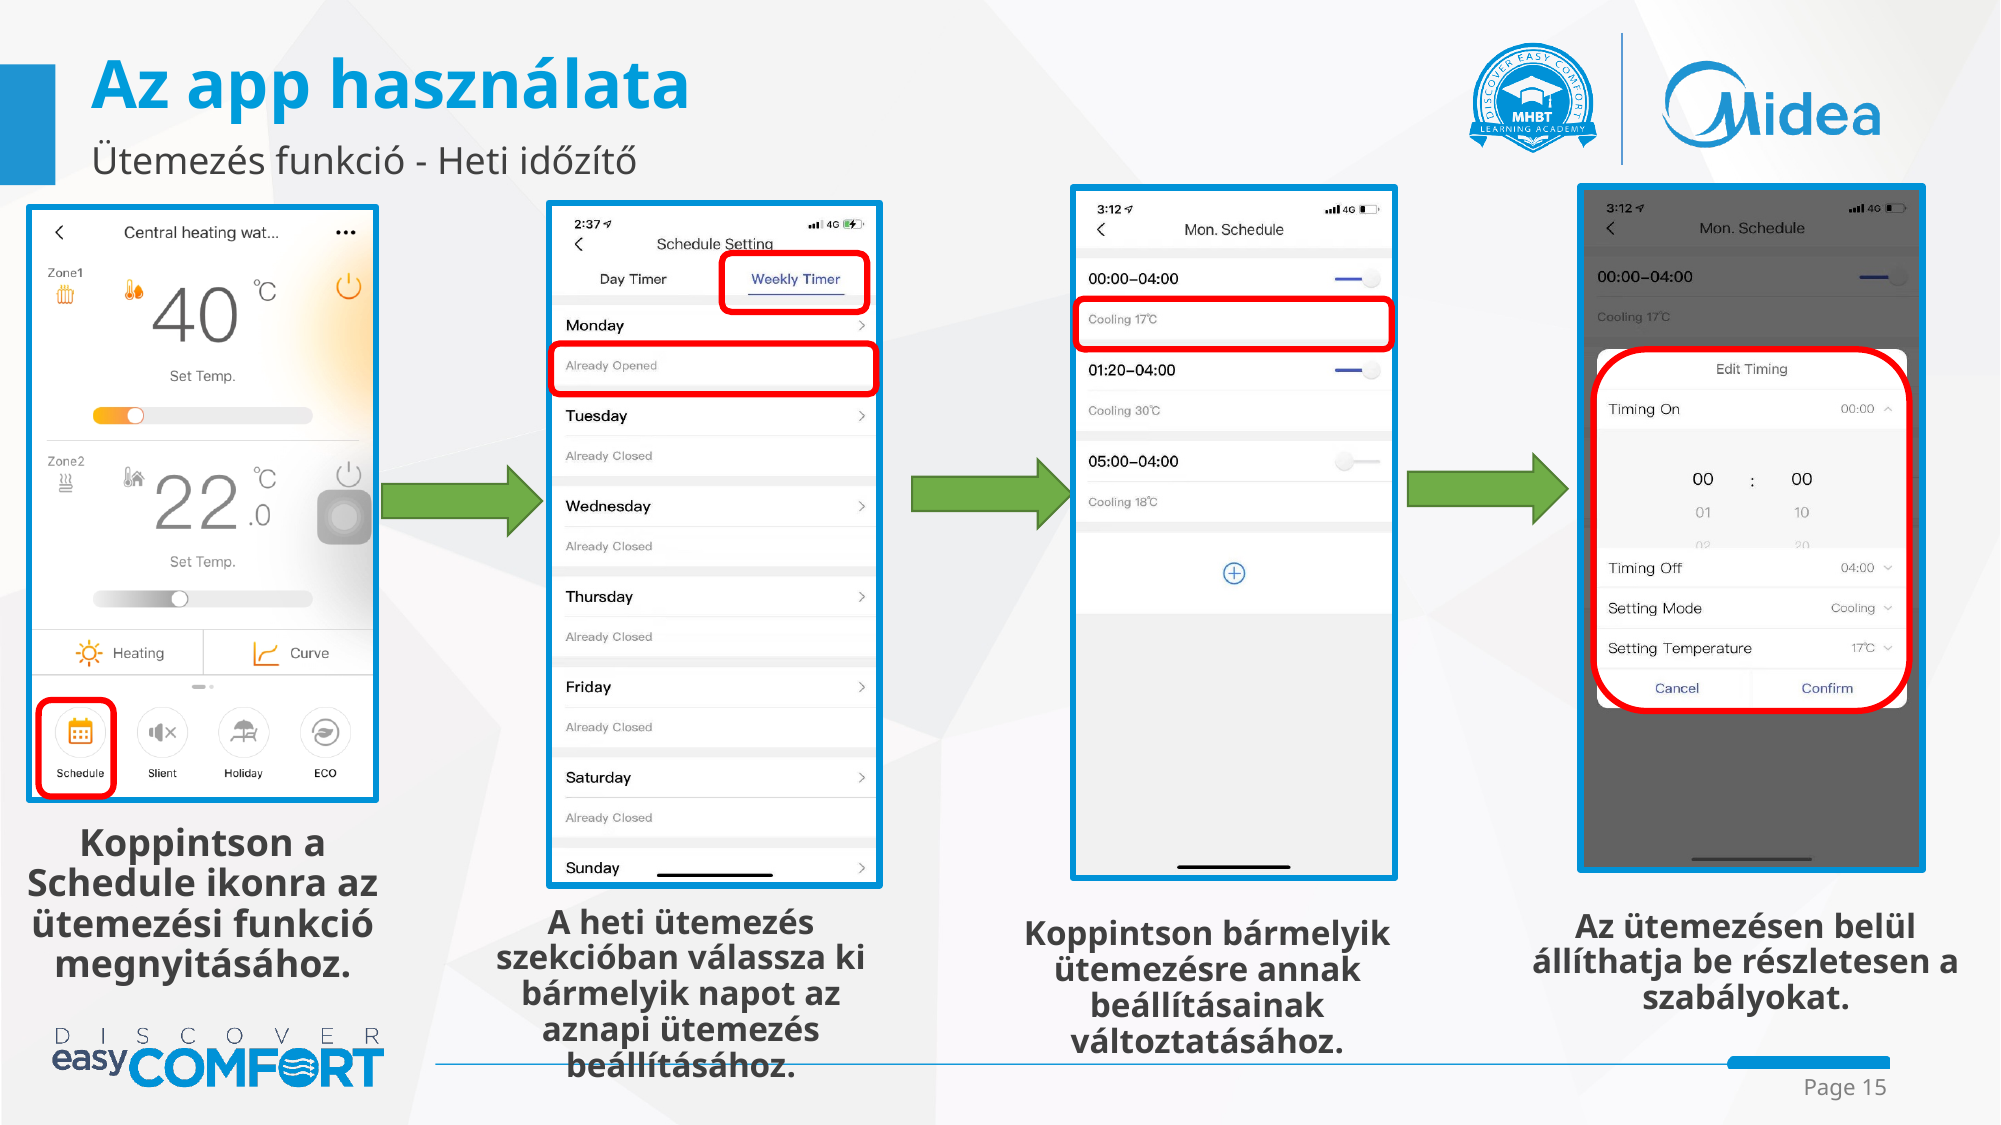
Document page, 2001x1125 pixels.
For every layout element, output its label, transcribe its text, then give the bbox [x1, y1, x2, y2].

text_box [911, 457, 1070, 531]
list Ütemezés funkció - Heti időzítő [76, 152, 936, 189]
text_box [381, 464, 544, 538]
list Koppintson a Schedule ikonra az ütemezési funkció megnyitásához. [0, 816, 406, 943]
list A heti ütemezés szekcióban válassza ki bármelyik napot az aznapi ütemezés beállításához. [450, 897, 913, 1085]
text_box Koppintson bármelyik ütemezésre annak beállításainak változtatásához. [976, 909, 1439, 1036]
list Az ütemezésen belül állíthatja be részletesen a szabályokat. [1515, 901, 1978, 992]
picture [0, 0, 2000, 1125]
text_box [1406, 452, 1570, 526]
list Az app használata [76, 43, 1555, 152]
